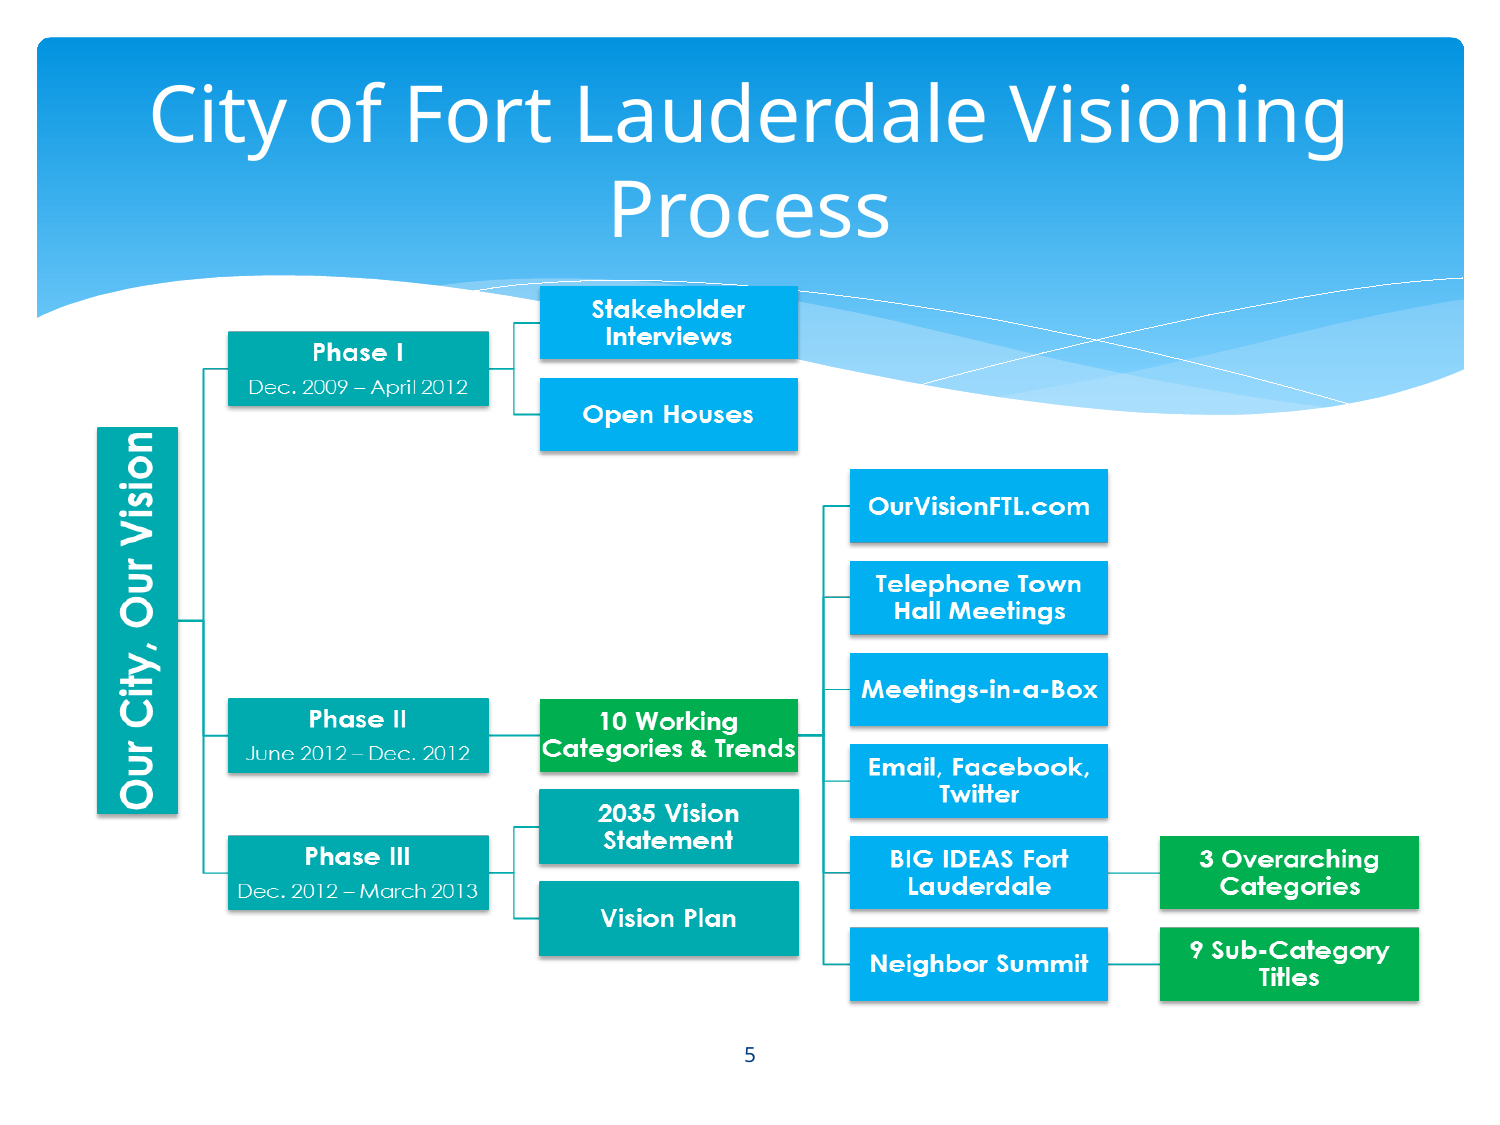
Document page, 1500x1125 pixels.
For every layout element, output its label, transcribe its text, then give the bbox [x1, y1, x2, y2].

picture [87, 212, 1426, 1074]
title City of Fort Lauderdale Visioning Process [75, 55, 1425, 261]
